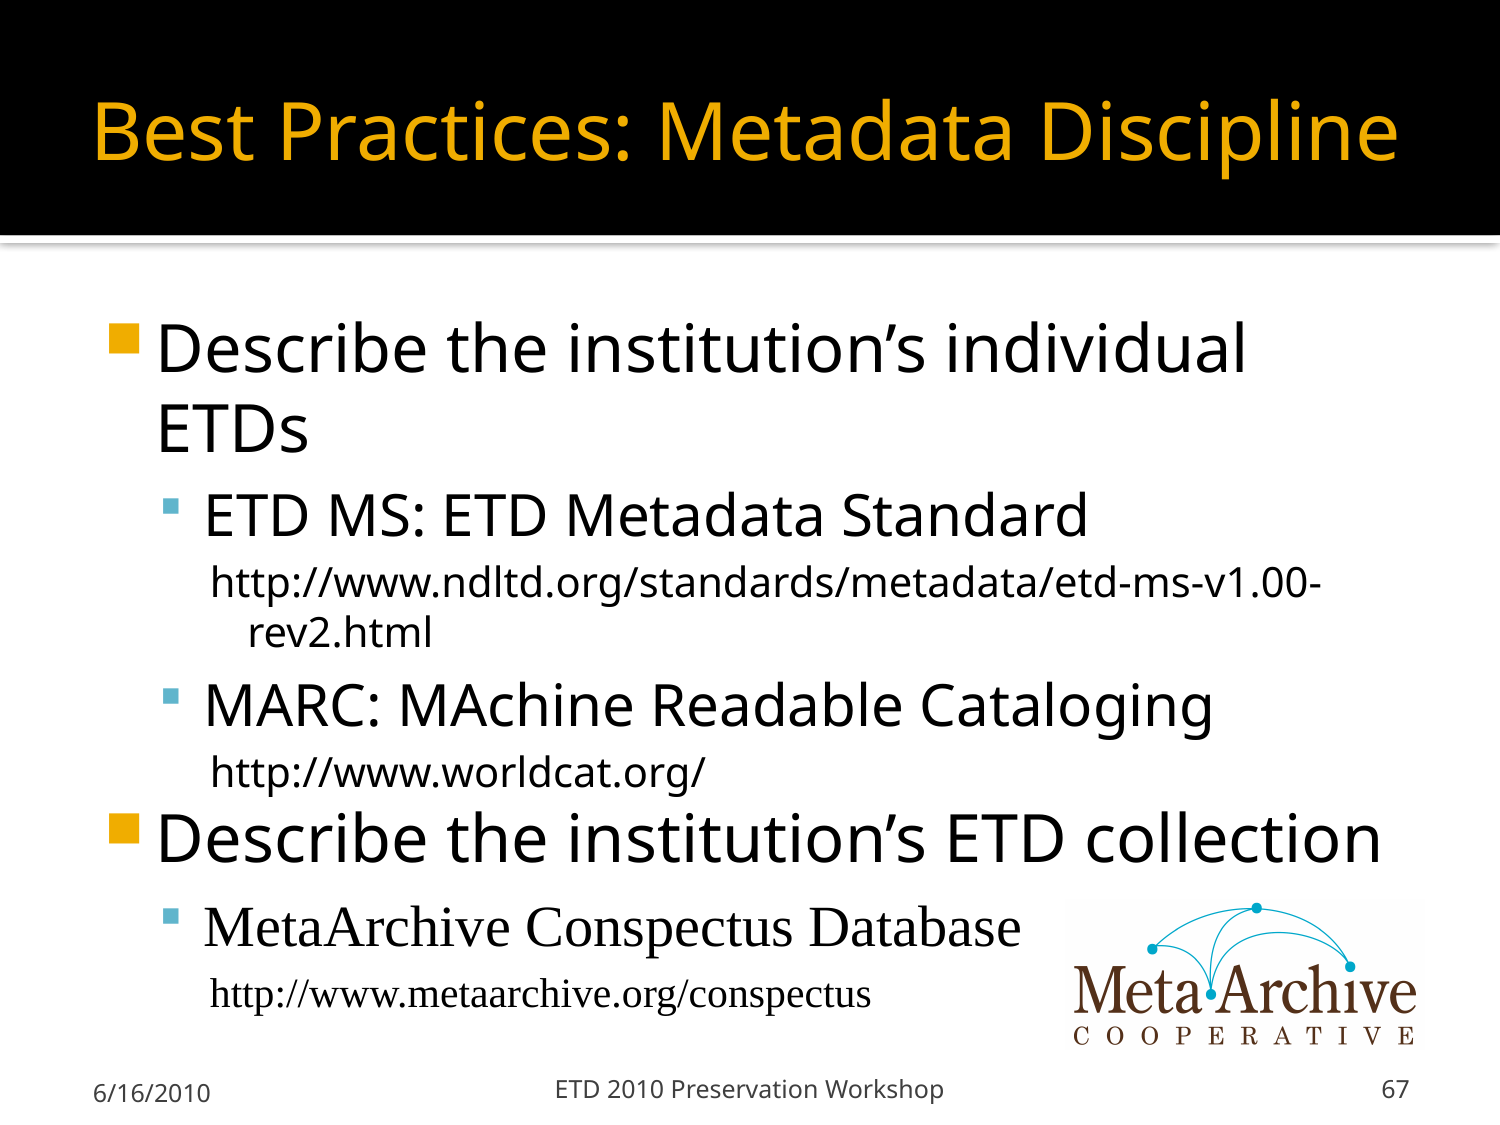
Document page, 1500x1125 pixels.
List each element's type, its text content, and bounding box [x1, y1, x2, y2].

list Describe the institution’s individual ETDs ETD MS: ETD Metadata Standard http://www.ndltd.org/standards/metadata/etd-ms-v1.00-rev2.html MARC: MAchine Readable Cataloging http://www.worldcat.org/ Describe the institution’s ETD collection MetaArchive Conspectus Database http://www.metaarchive.org/conspectus [74, 290, 1426, 1051]
footer ETD 2010 Preservation Workshop [75, 1062, 1425, 1108]
title Best Practices: Metadata Discipline [75, 25, 1425, 231]
